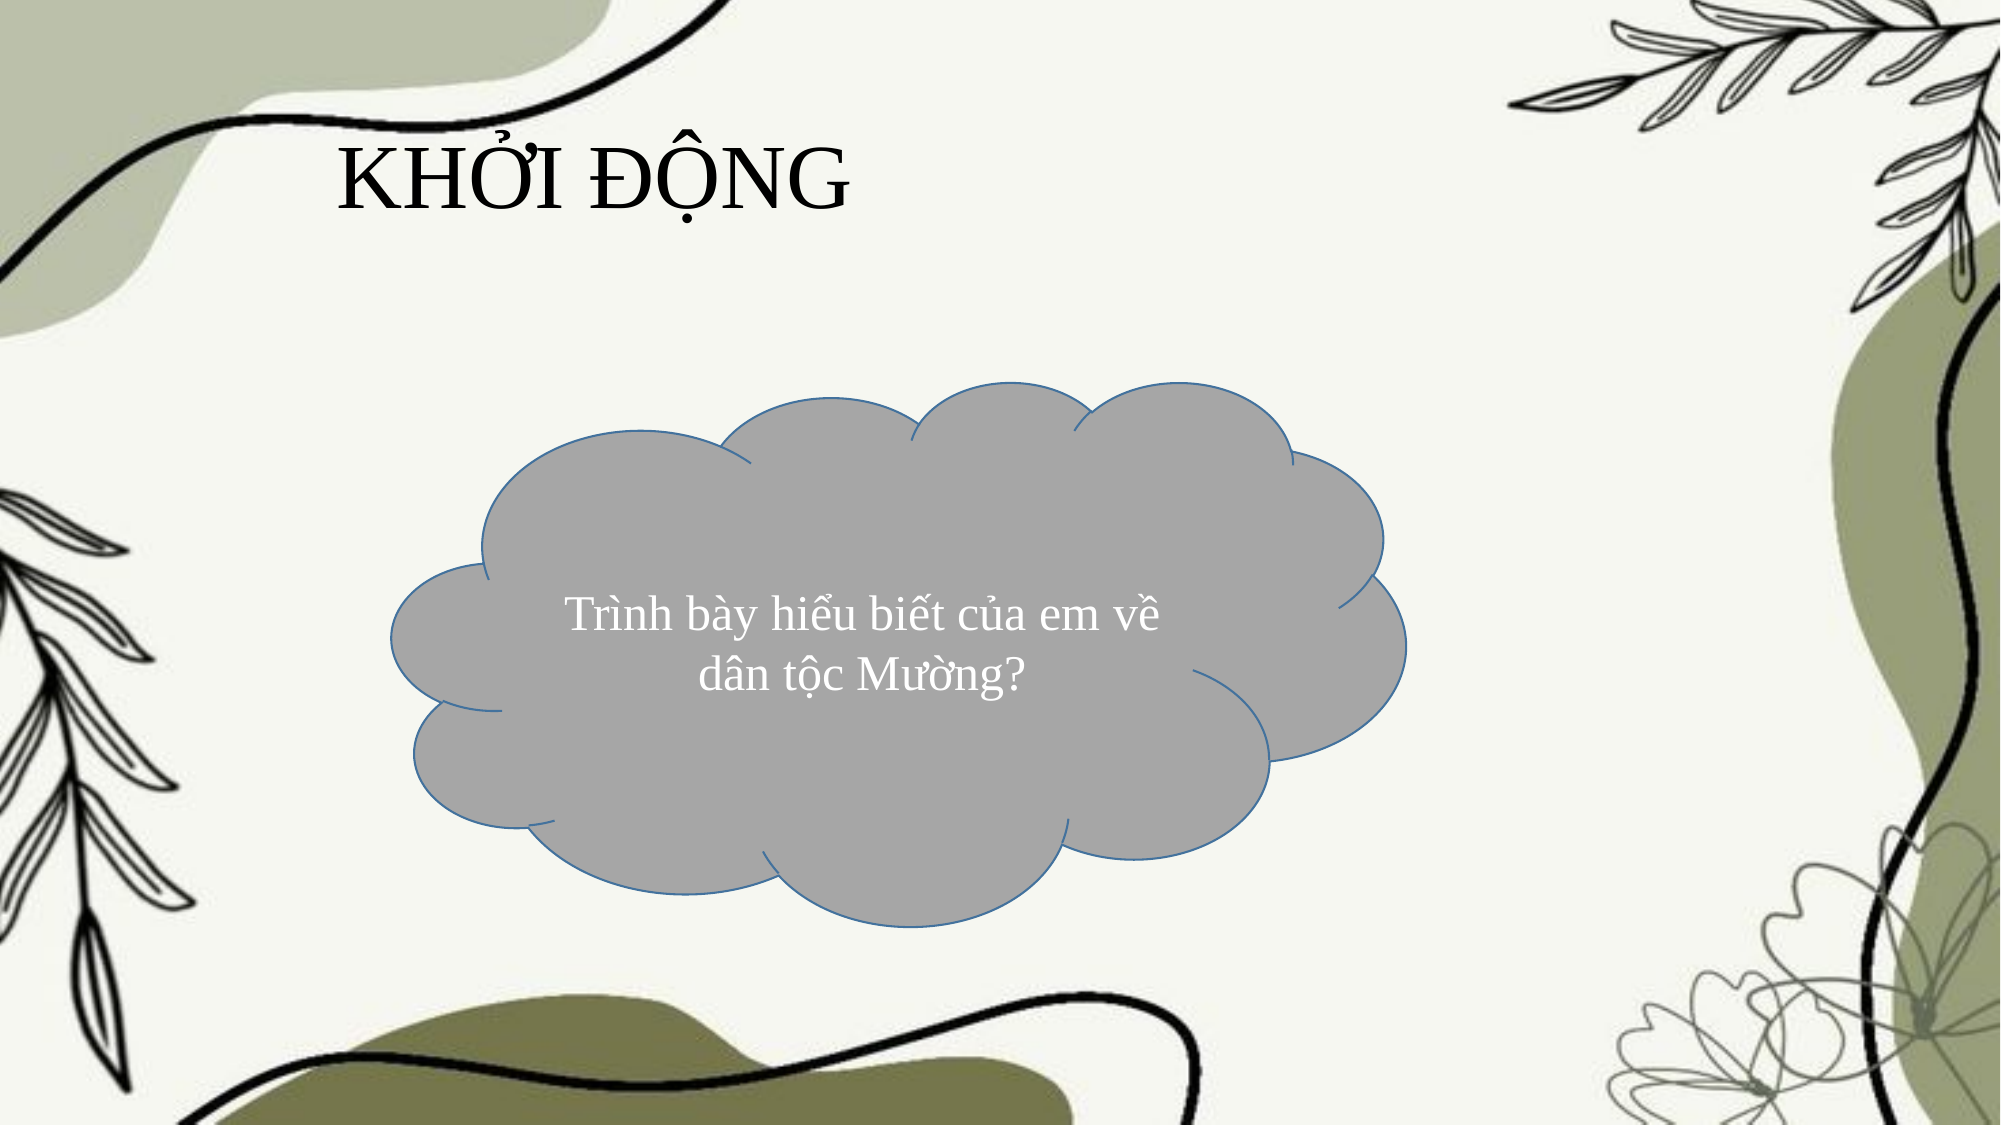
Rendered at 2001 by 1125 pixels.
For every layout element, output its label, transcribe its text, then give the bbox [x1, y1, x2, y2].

picture [0, 0, 2001, 1125]
text_box Trình bày hiểu biết của em về dân tộc Mường? [390, 381, 1408, 929]
title KHỞI ĐỘNG [321, 99, 1120, 258]
